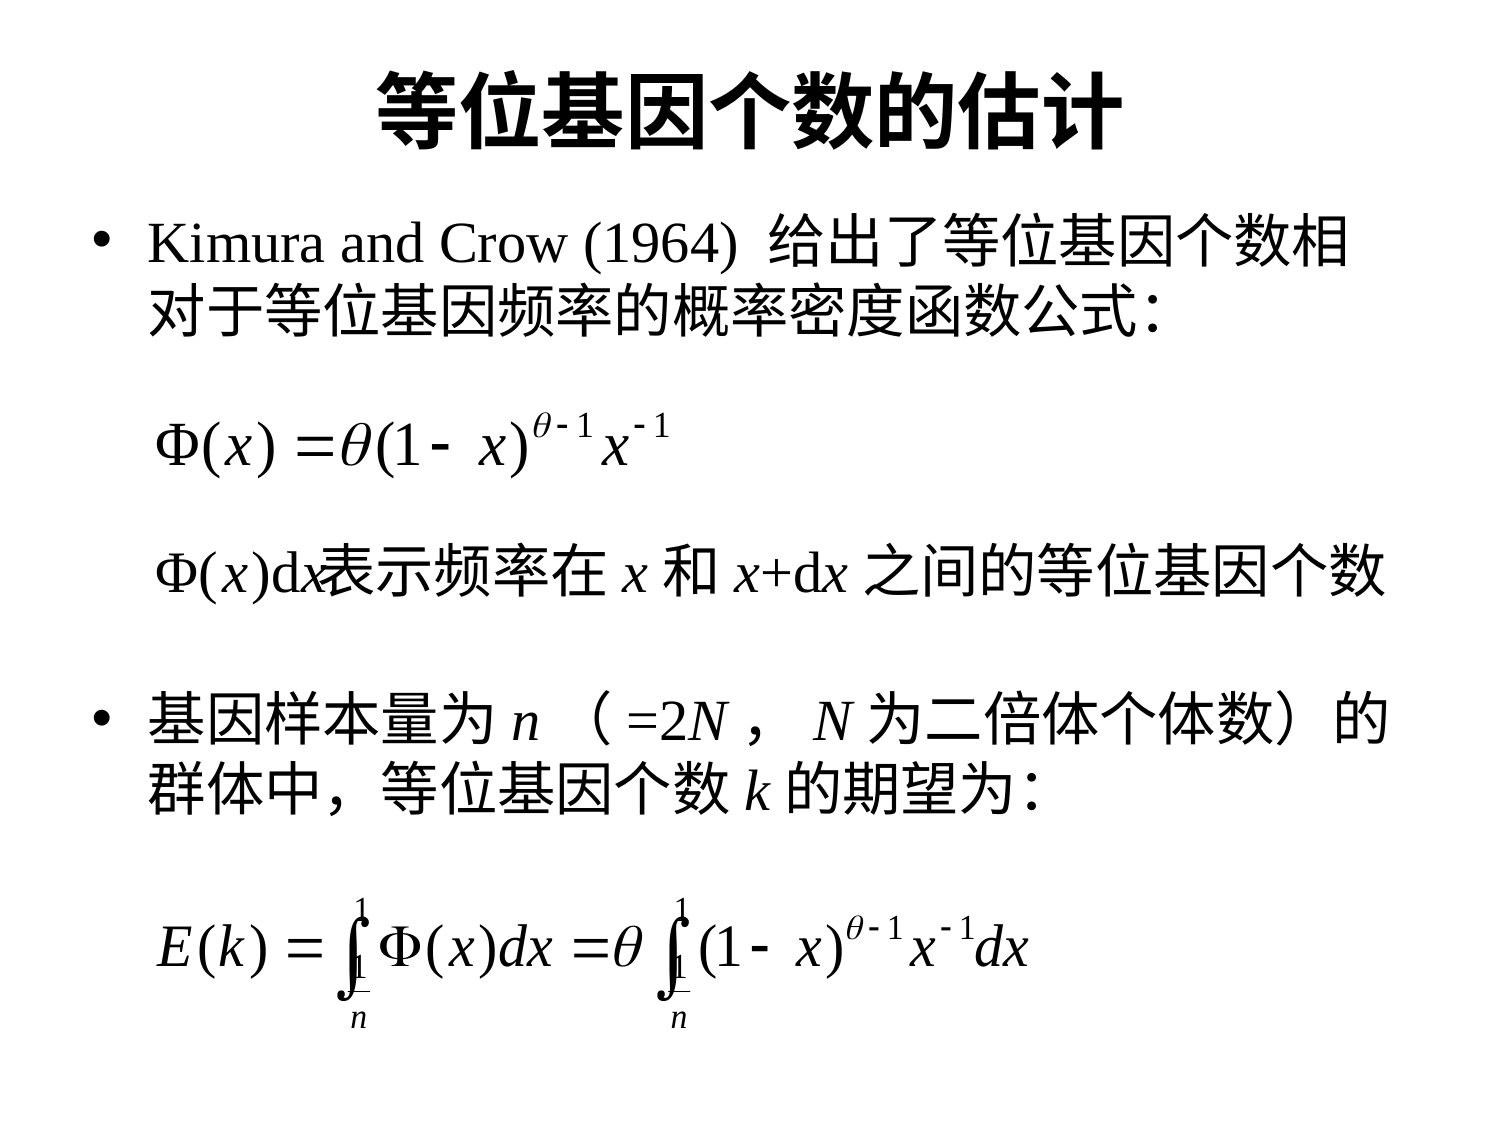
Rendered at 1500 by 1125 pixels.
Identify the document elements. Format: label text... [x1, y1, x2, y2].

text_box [147, 396, 678, 492]
title 等位基因个数的估计 [75, 45, 1425, 173]
text_box 表示频率在x和x+dx之间的等位基因个数 [302, 527, 1402, 612]
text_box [147, 881, 1041, 1043]
list Kimura and Crow (1964) 给出了等位基因个数相对于等位基因频率的概率密度函数公式： 基因样本量为n（=2N，N为二倍体个体数）的群体中，等位基因个数k的期望为： [76, 196, 1412, 882]
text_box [147, 538, 339, 618]
